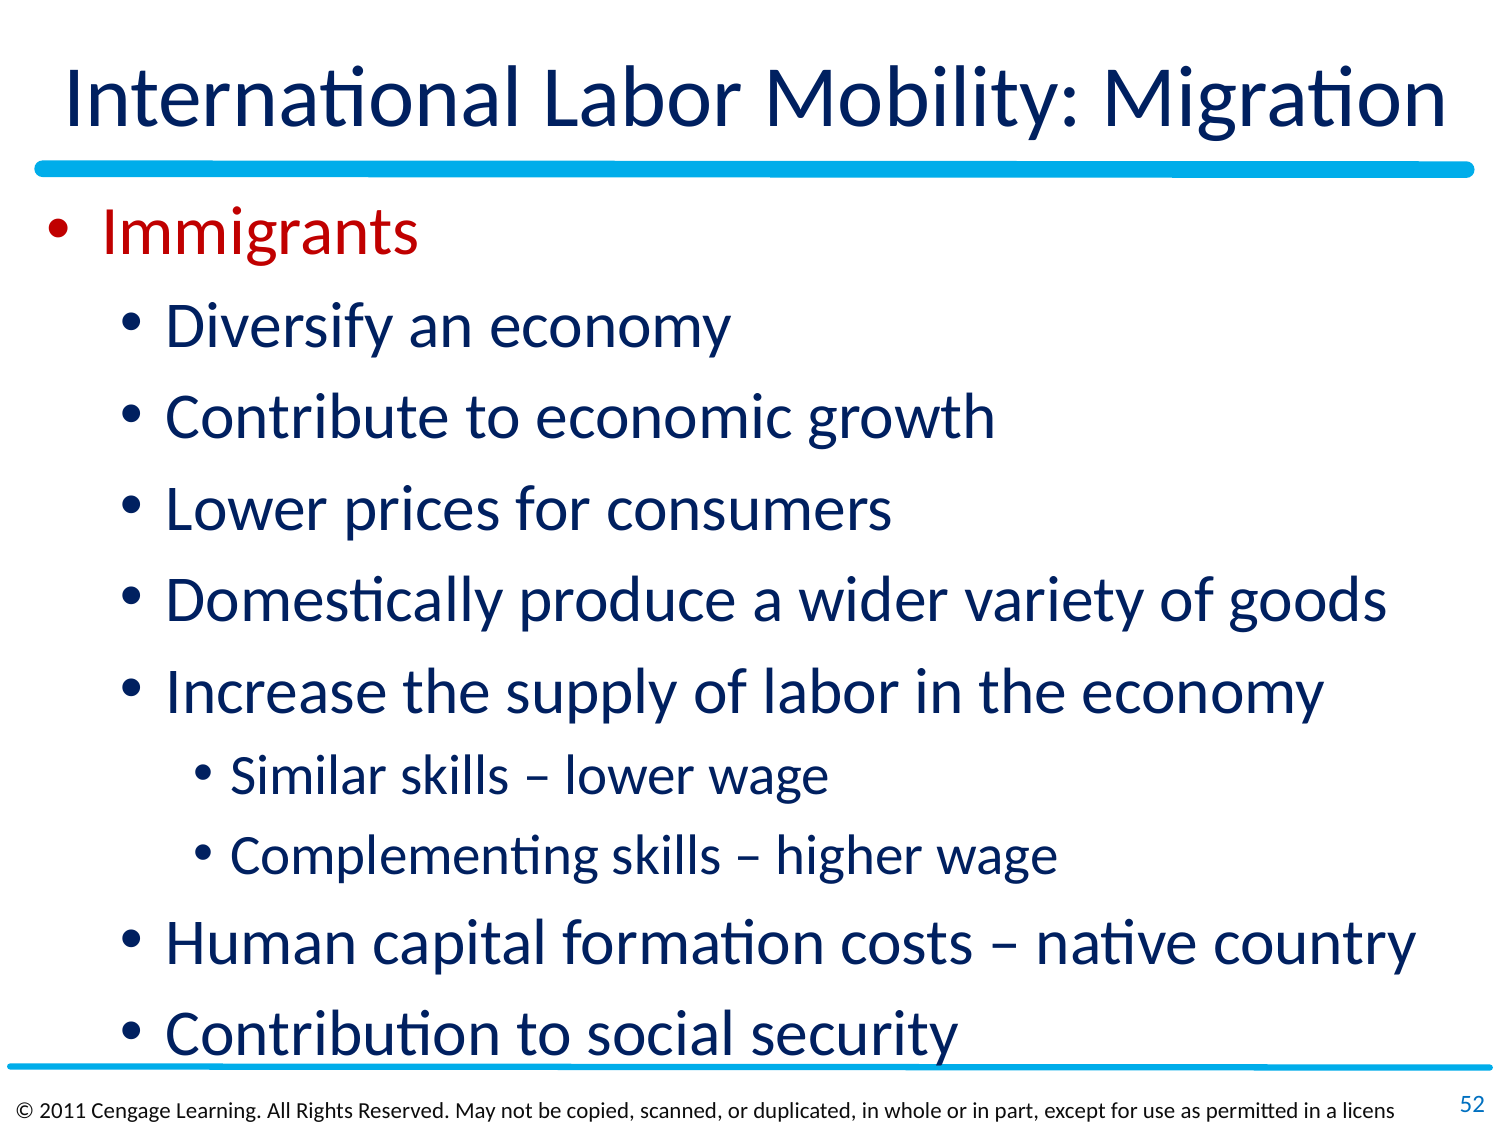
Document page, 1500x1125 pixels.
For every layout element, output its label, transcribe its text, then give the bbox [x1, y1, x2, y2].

title International Labor Mobility: Migration [37, 13, 1475, 169]
list Immigrants Diversify an economy Contribute to economic growth Lower prices for consumers Domestically produce a wider variety of goods Increase the supply of labor in the economy Similar skills – lower wage Complementing skills – higher wage Human capital formation costs – native country Contribution to social security [31, 178, 1475, 1079]
footer © 2011 Cengage Learning. All Rights Reserved. May not be copied, scanned, or duplicated, in whole or in part, except for use as permitted in a license distributed with a certain product or service or otherwise on a password‐protected website for classroom use [0, 1070, 1424, 1125]
slide_number 52 [1425, 1065, 1500, 1125]
